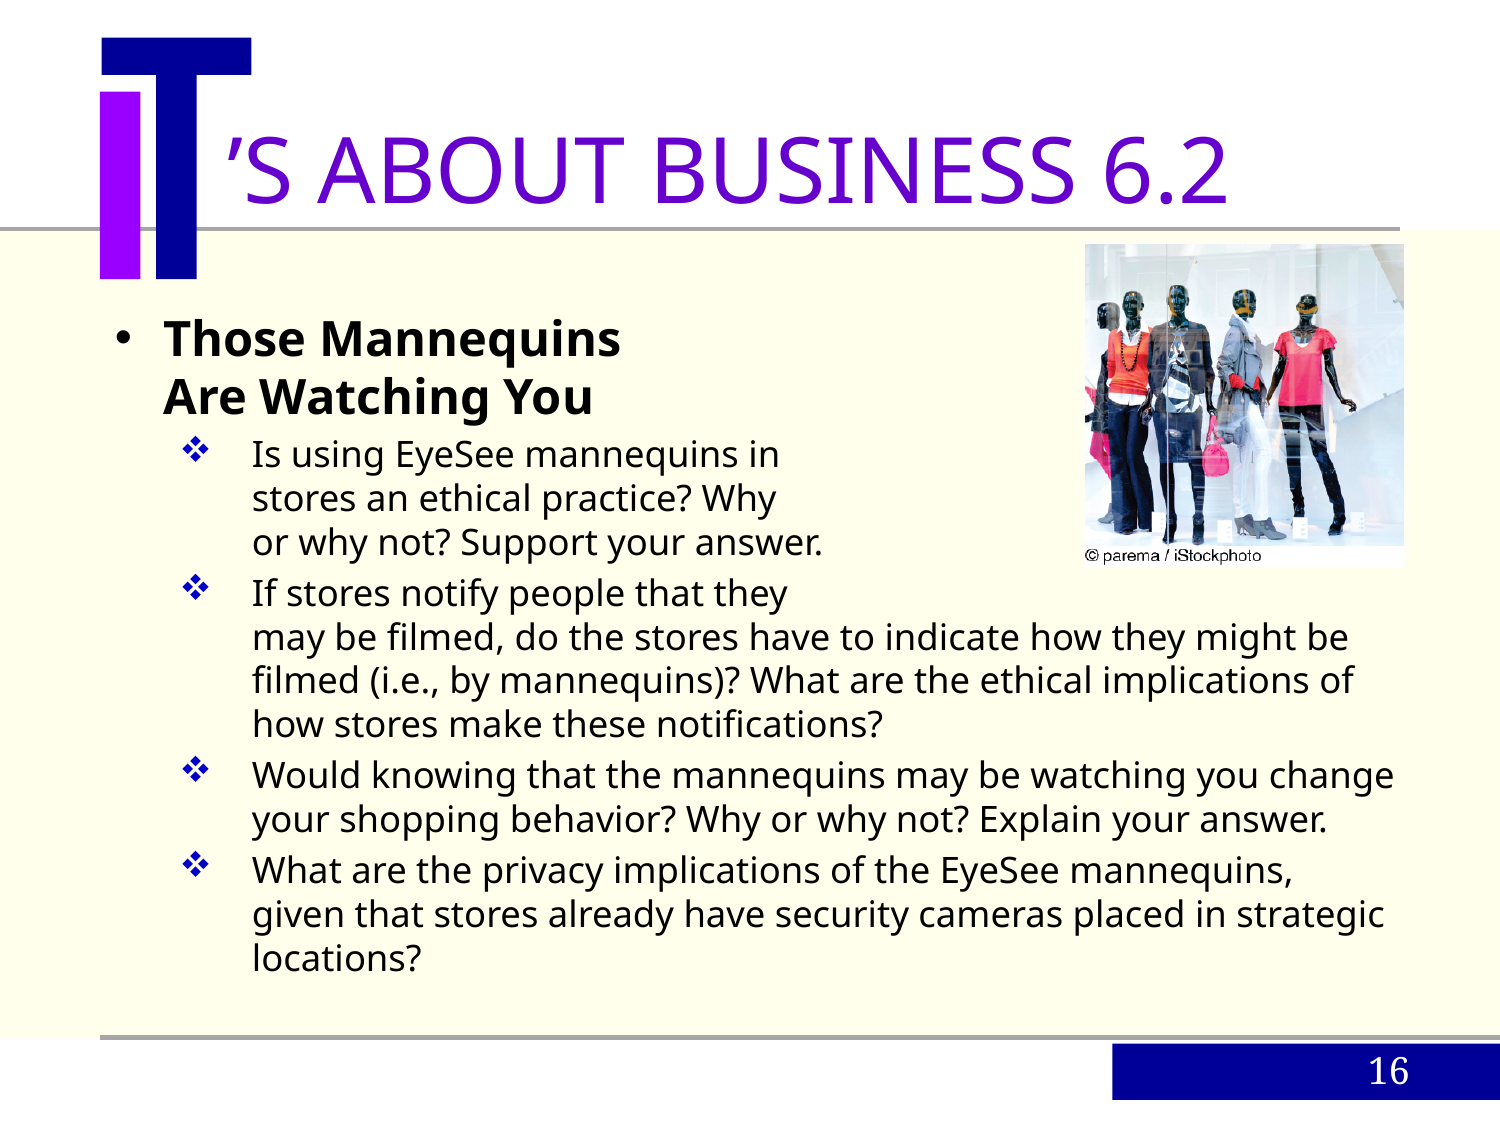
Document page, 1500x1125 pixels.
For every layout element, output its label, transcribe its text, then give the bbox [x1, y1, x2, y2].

picture [1079, 238, 1410, 568]
slide_number 16 [812, 1042, 1425, 1103]
list Those Mannequins Are Watching You Is using EyeSee mannequins in stores an ethical practice? Why or why not? Support your answer. If stores notify people that they may be filmed, do the stores have to indicate how they might be filmed (i.e., by mannequins)? What are the ethical implications of how stores make these notifications? Would knowing that the mannequins may be watching you change your shopping behavior? Why or why not? Explain your answer. What are the privacy implications of the EyeSee mannequins, given that stores already have security cameras placed in strategic locations? [99, 299, 1413, 1025]
list ’S ABOUT BUSINESS 6.2 [212, 104, 1488, 267]
